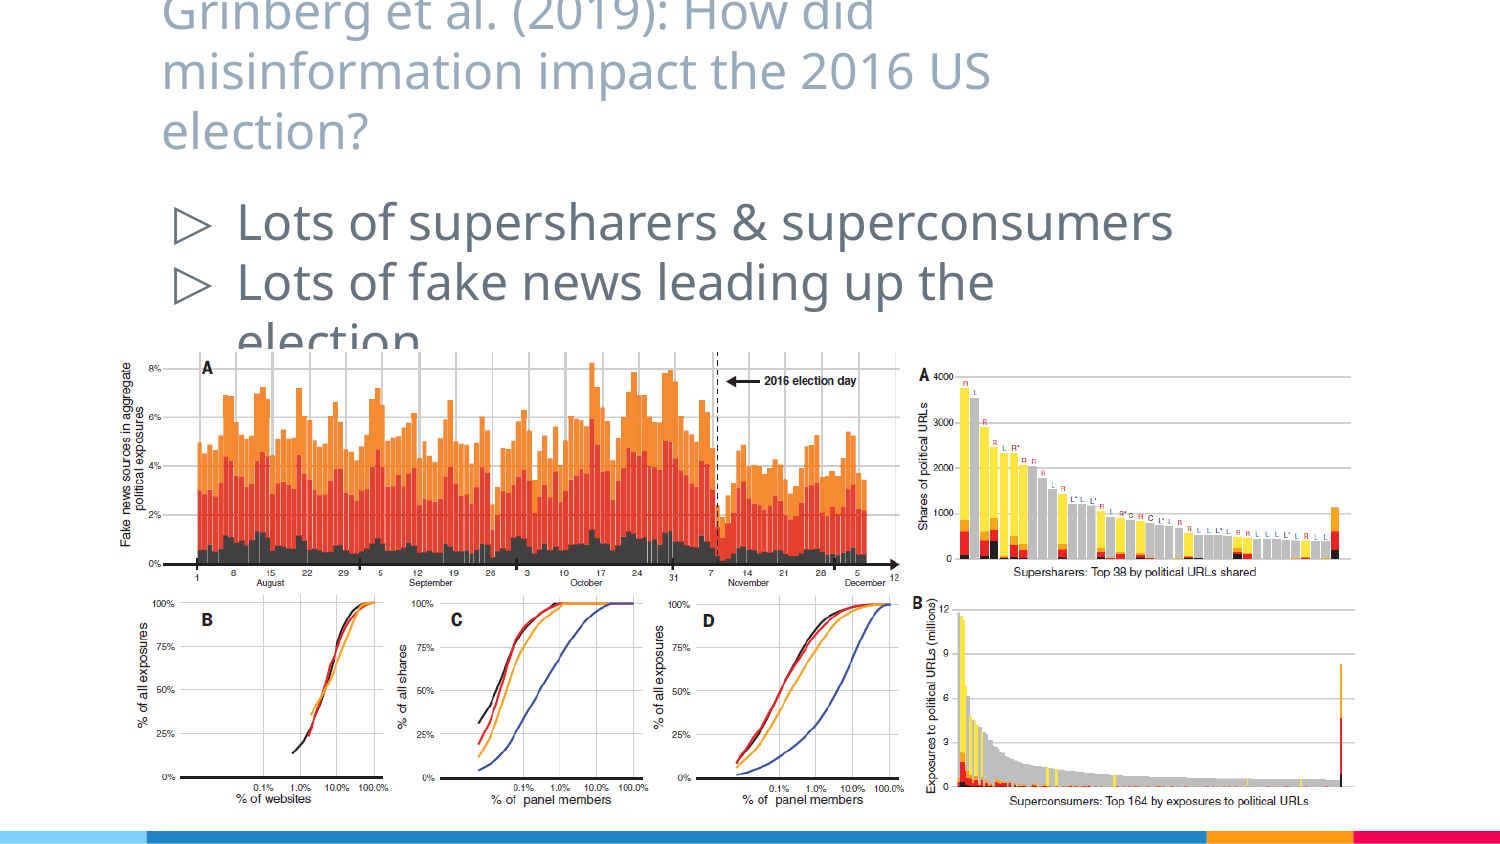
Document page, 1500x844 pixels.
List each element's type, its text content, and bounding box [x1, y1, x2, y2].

list Lots of supersharers & superconsumers Lots of fake news leading up the election [146, 175, 1207, 275]
picture [112, 349, 1359, 819]
title Grinberg et al. (2019): How did misinformation impact the 2016 US election? [146, 33, 1207, 175]
